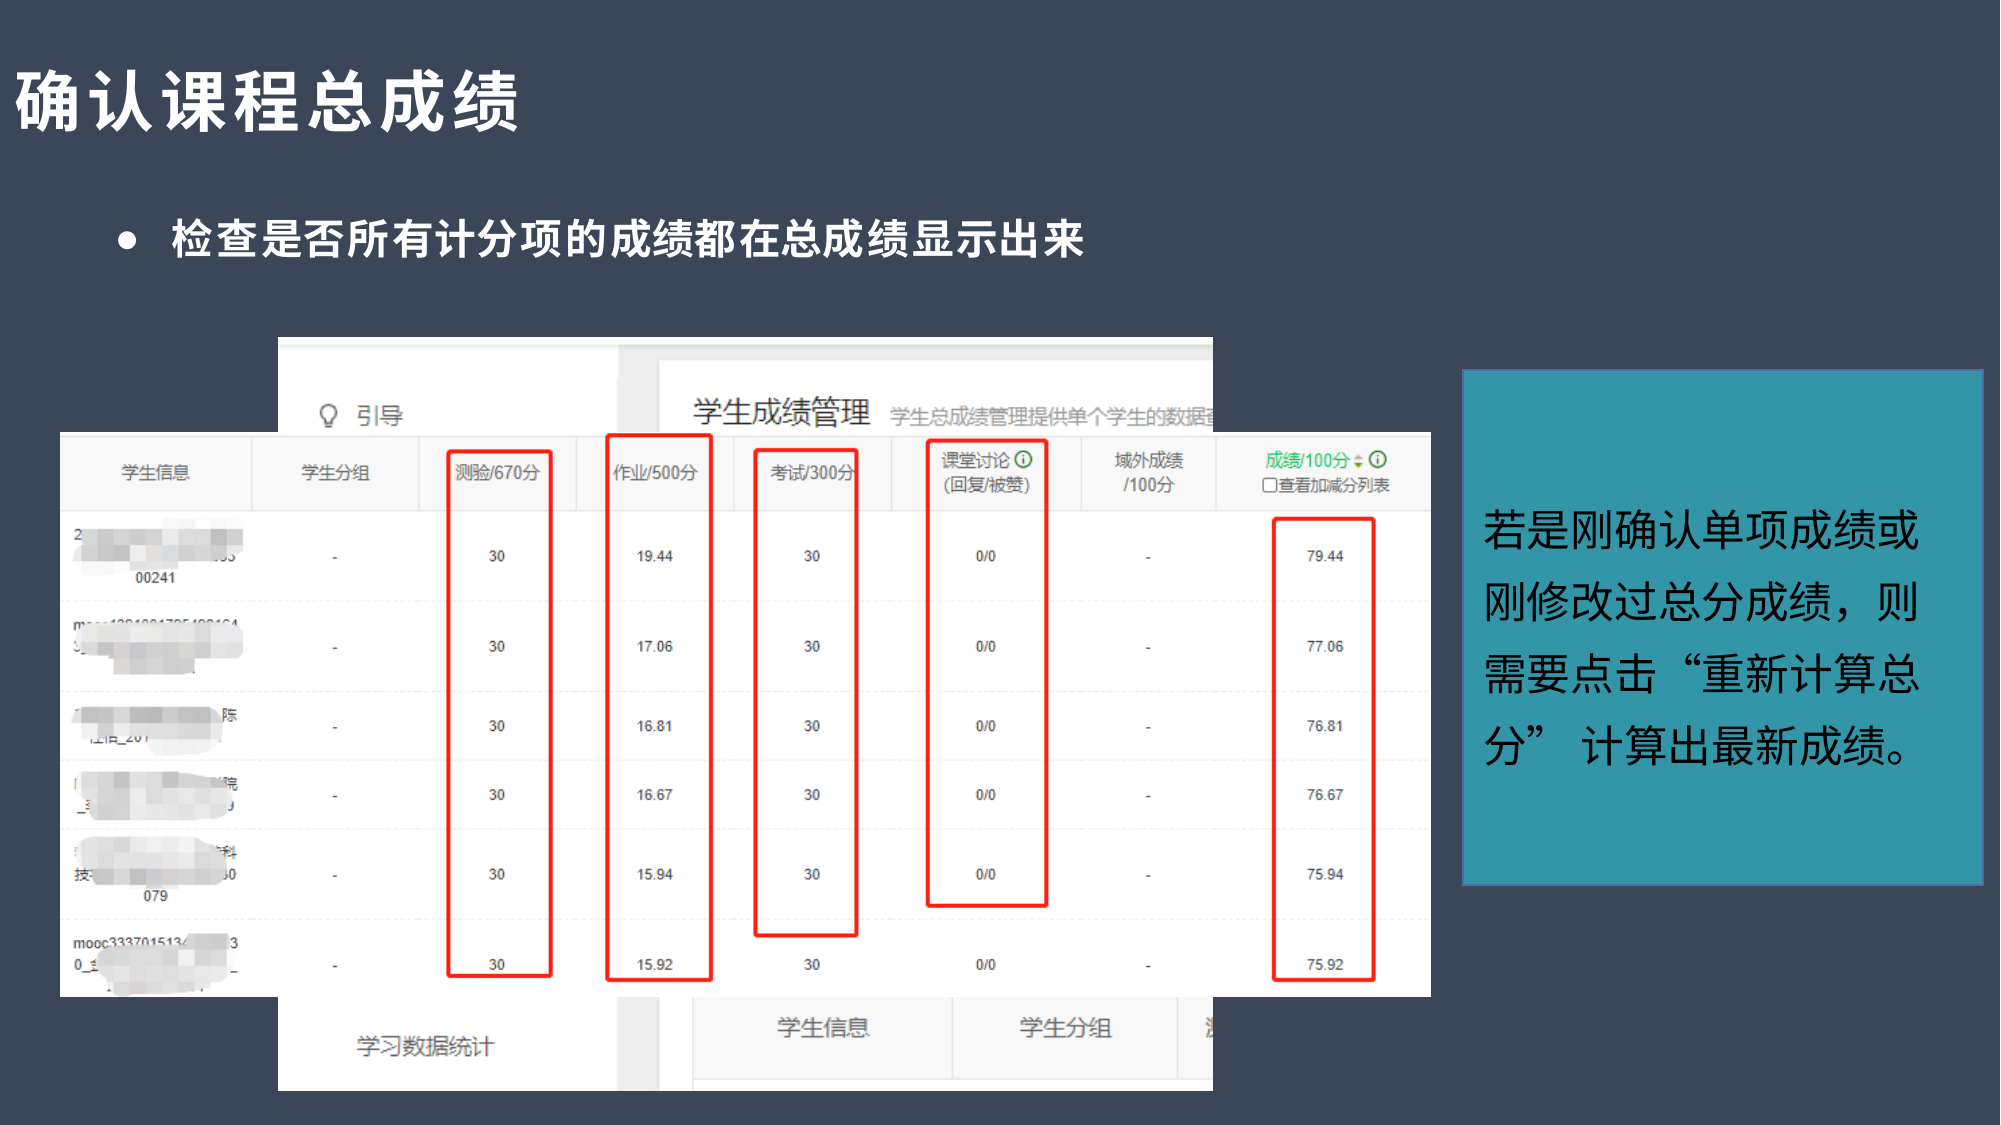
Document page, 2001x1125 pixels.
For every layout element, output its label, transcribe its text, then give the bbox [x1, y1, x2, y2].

picture [60, 337, 1431, 1091]
title 确认课程总成绩 [0, 41, 1800, 159]
text_box 若是刚确认单项成绩或刚修改过总分成绩，则需要点击“重新计算总分” 计算出最新成绩。 [1462, 369, 1983, 885]
list 检查是否所有计分项的成绩都在总成绩显示出来 [99, 190, 1900, 972]
